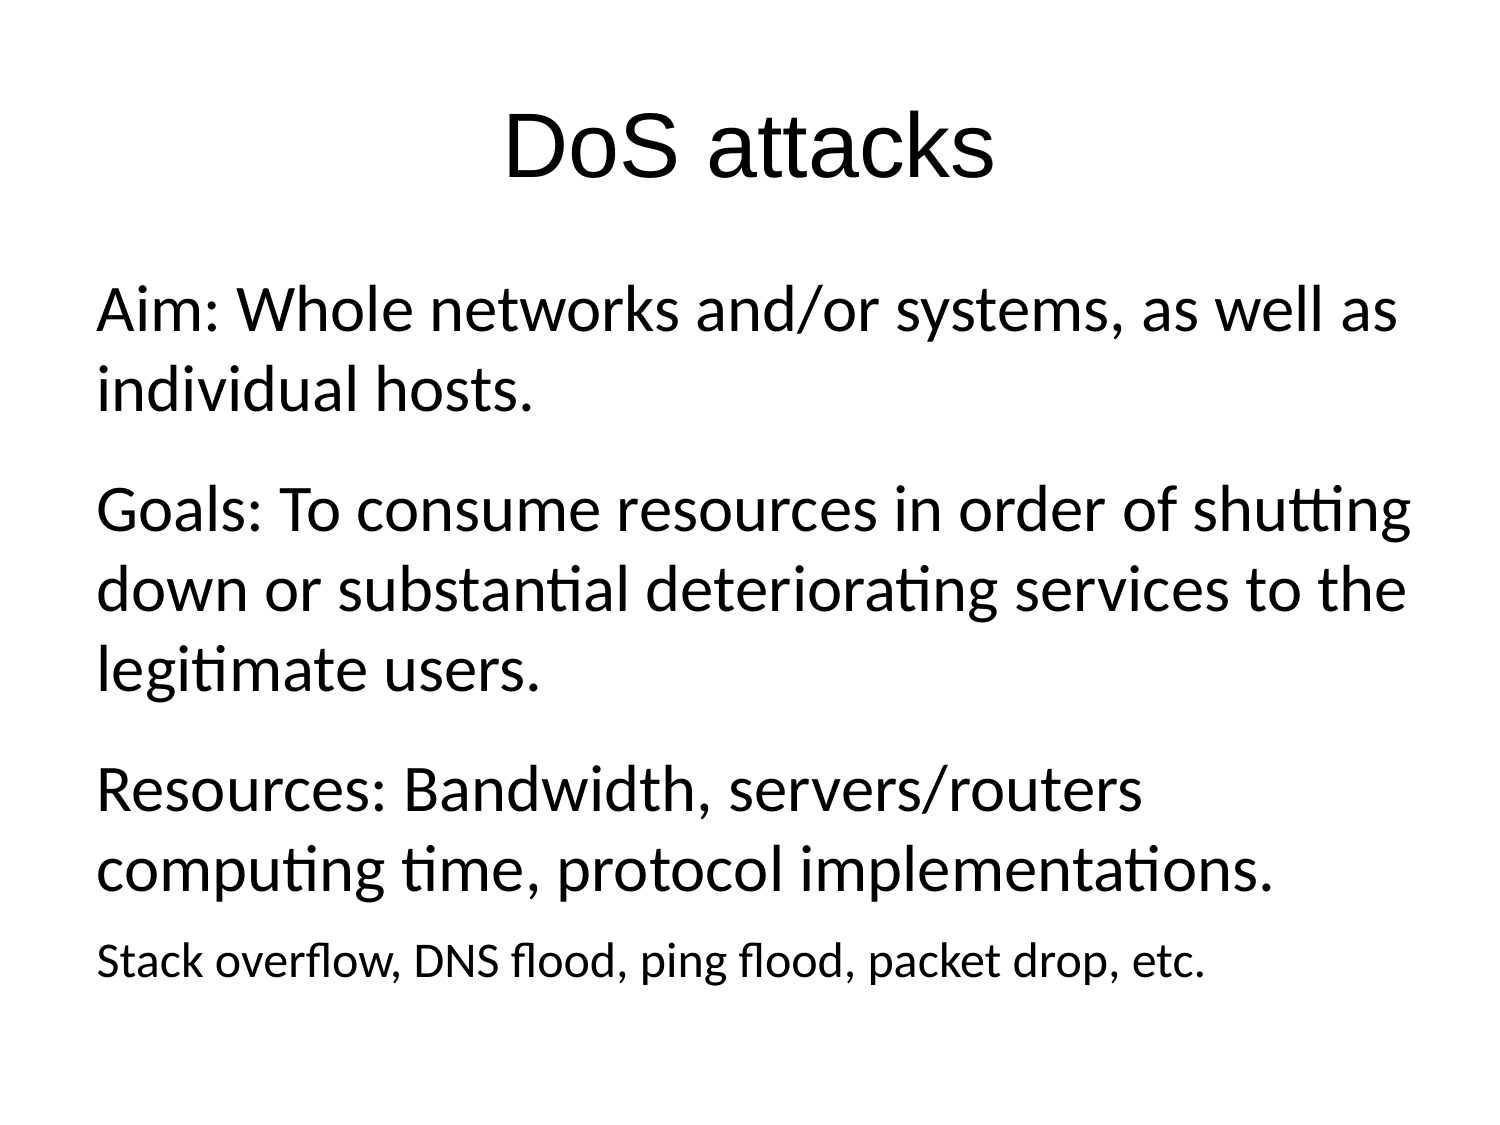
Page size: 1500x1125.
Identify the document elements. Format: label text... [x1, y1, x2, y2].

text_box Aim: Whole networks and/or systems, as well as individual hosts. [81, 257, 1430, 433]
text_box Goals: To consume resources in order of shutting down or substantial deteriorating services to the legitimate users. [81, 457, 1430, 712]
text_box Stack overflow, DNS flood, ping flood, packet drop, etc. [81, 920, 1430, 996]
title DoS attacks [74, 46, 1426, 235]
text_box Resources: Bandwidth, servers/routers computing time, protocol implementations. [81, 737, 1430, 912]
